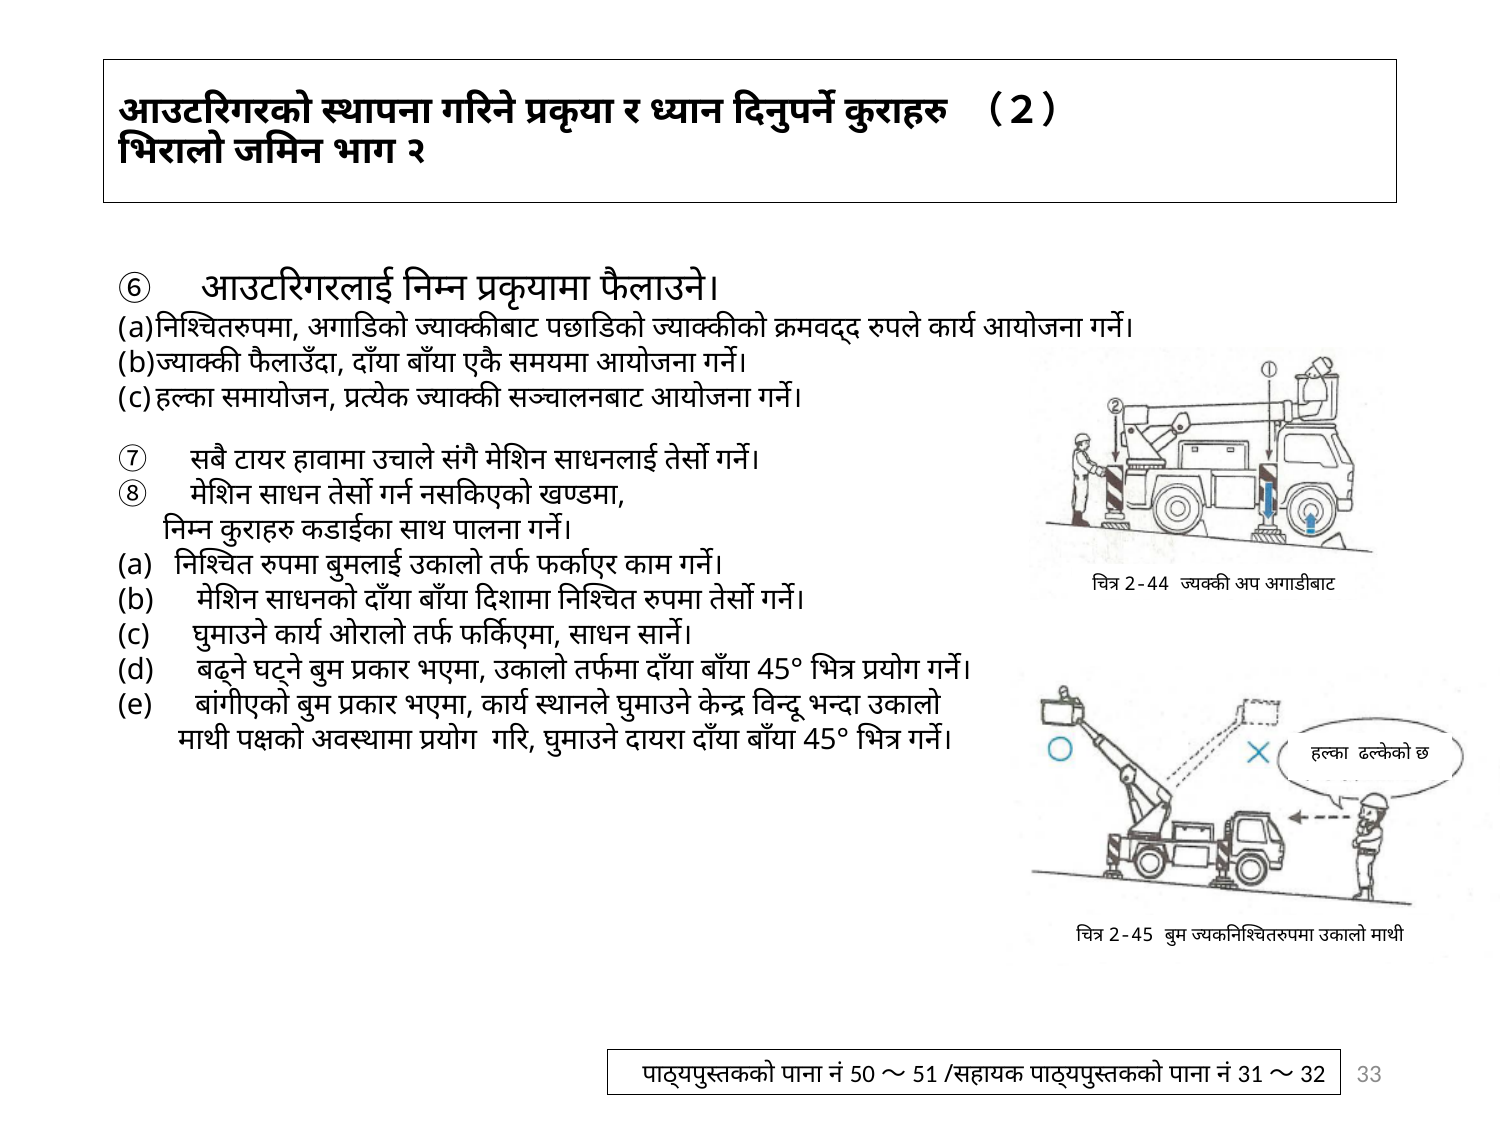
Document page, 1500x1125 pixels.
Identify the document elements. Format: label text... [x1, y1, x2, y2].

text_box ⑥ आउटरिगरलाई निम्न प्रकृयामा फैलाउने। निश्चितरुपमा, अगाडिको ज्याक्कीबाट पछाडिको ज्याक्कीको क्रमवद्द रुपले कार्य आयोजना गर्ने। ज्याक्की फैलाउँदा, दाँया बाँया एकै समयमा आयोजना गर्ने। हल्का समायोजन, प्रत्येक ज्याक्की सञ्चालनबाट आयोजना गर्ने। ⑦ सबै टायर हावामा उचाले संगै मेशिन साधनलाई तेर्सो गर्ने। ⑧ मेशिन साधन तेर्सो गर्न नसकिएको खण्डमा, निम्न कुराहरु कडाईका साथ पालना गर्ने। (a) निश्चित रुपमा बुमलाई उकालो तर्फ फर्काएर काम गर्ने। (b) मेशिन साधनको दाँया बाँया दिशामा निश्चित रुपमा तेर्सो गर्ने। (c) घुमाउने कार्य ओरालो तर्फ फर्किएमा, साधन सार्ने। (d) बढ्ने घट्ने बुम प्रकार भएमा, उकालो तर्फमा दाँया बाँया 45° भित्र प्रयोग गर्ने। (e) बांगीएको बुम प्रकार भएमा, कार्य स्थानले घुमाउने केन्द्र विन्दू भन्दा उकालो माथी पक्षको अवस्थामा प्रयोग गरि, घुमाउने दायरा दाँया बाँया 45° भित्र गर्ने। [103, 255, 1442, 997]
title आउटरिगरको स्थापना गरिने प्रकृया र ध्यान दिनुपर्ने कुराहरु （２） भिरालो जमिन भाग २ [103, 59, 1397, 203]
slide_number 33 [1059, 1042, 1397, 1103]
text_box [1005, 665, 1500, 966]
text_box पाठ्यपुस्तकको पाना नं 50～51 /सहायक पाठ्यपुस्तकको पाना नं 31～32 [607, 1049, 1059, 1095]
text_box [1029, 347, 1385, 600]
